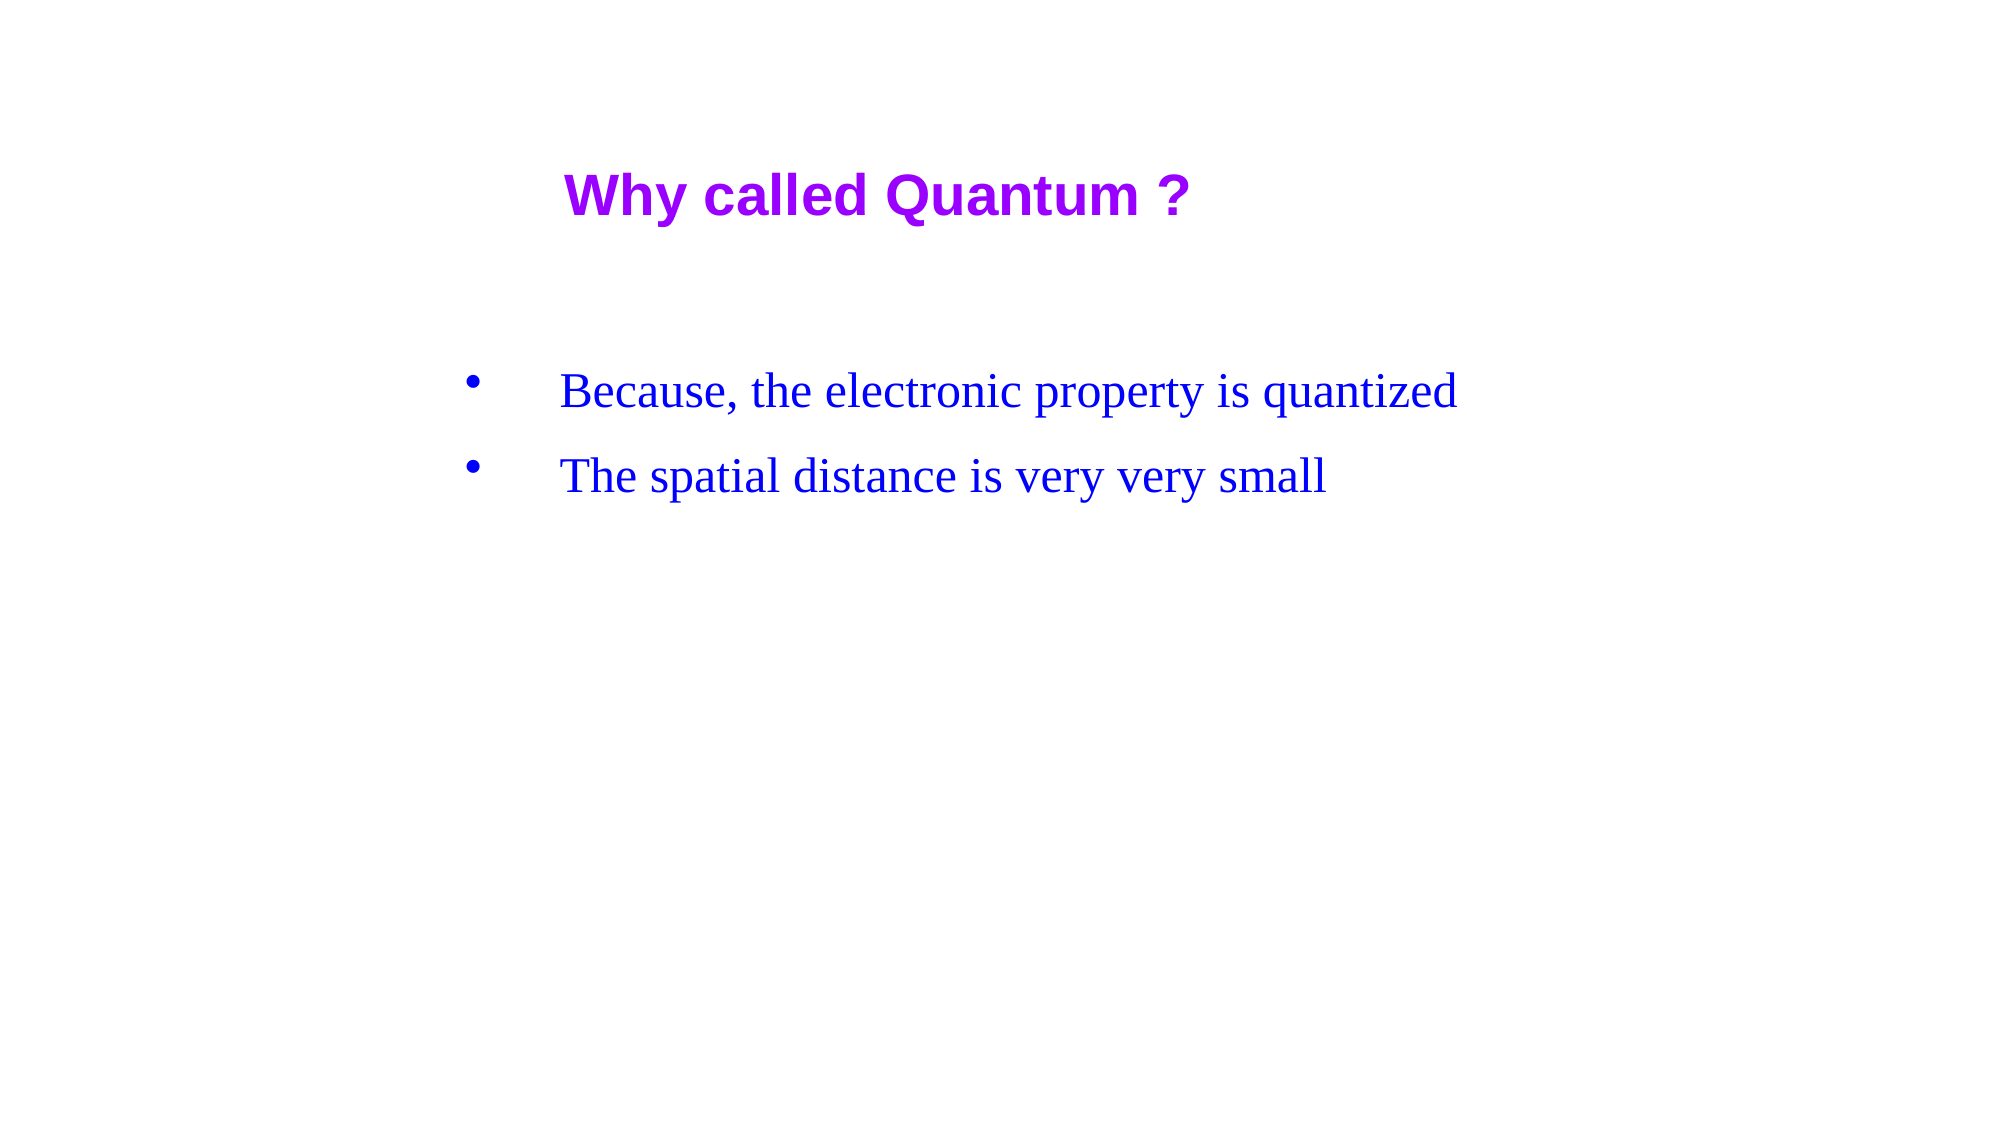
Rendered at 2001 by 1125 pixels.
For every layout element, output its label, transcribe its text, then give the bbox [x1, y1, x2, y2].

text_box Because, the electronic property is quantized The spatial distance is very very small [450, 350, 1525, 510]
text_box Why called Quantum ? [549, 149, 1425, 235]
